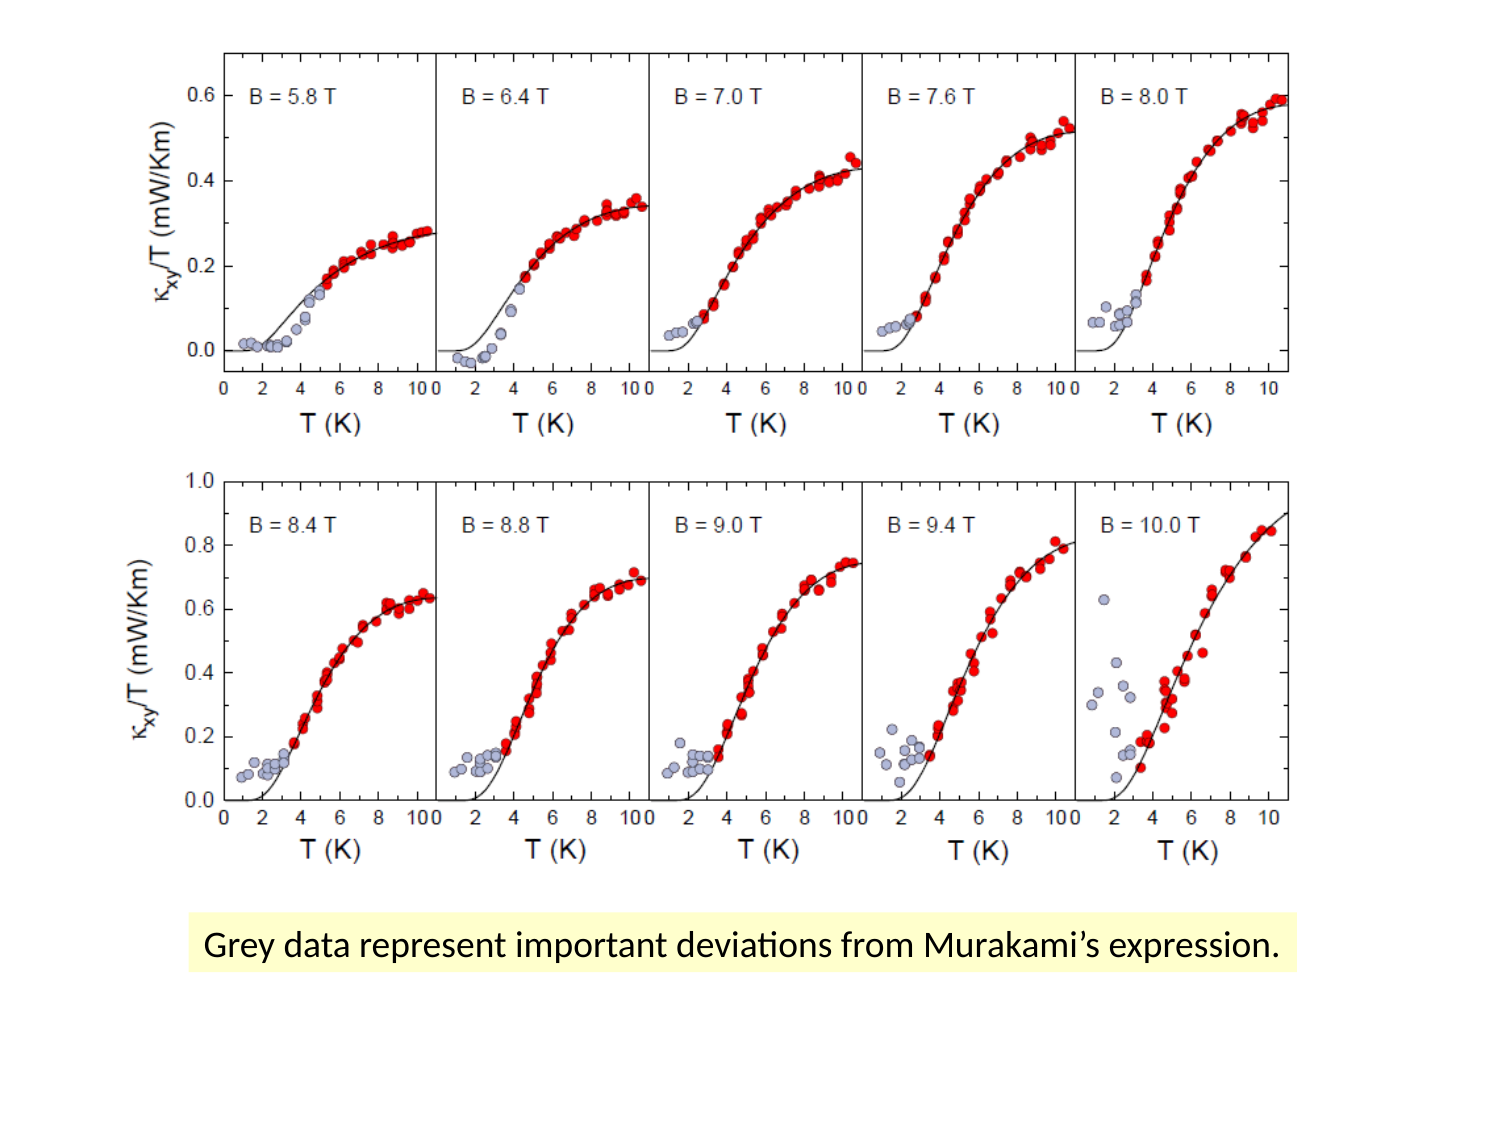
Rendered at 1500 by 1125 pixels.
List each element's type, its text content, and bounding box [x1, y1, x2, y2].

text_box Grey data represent important deviations from Murakami’s expression. [188, 912, 1297, 973]
picture [87, 24, 1346, 888]
